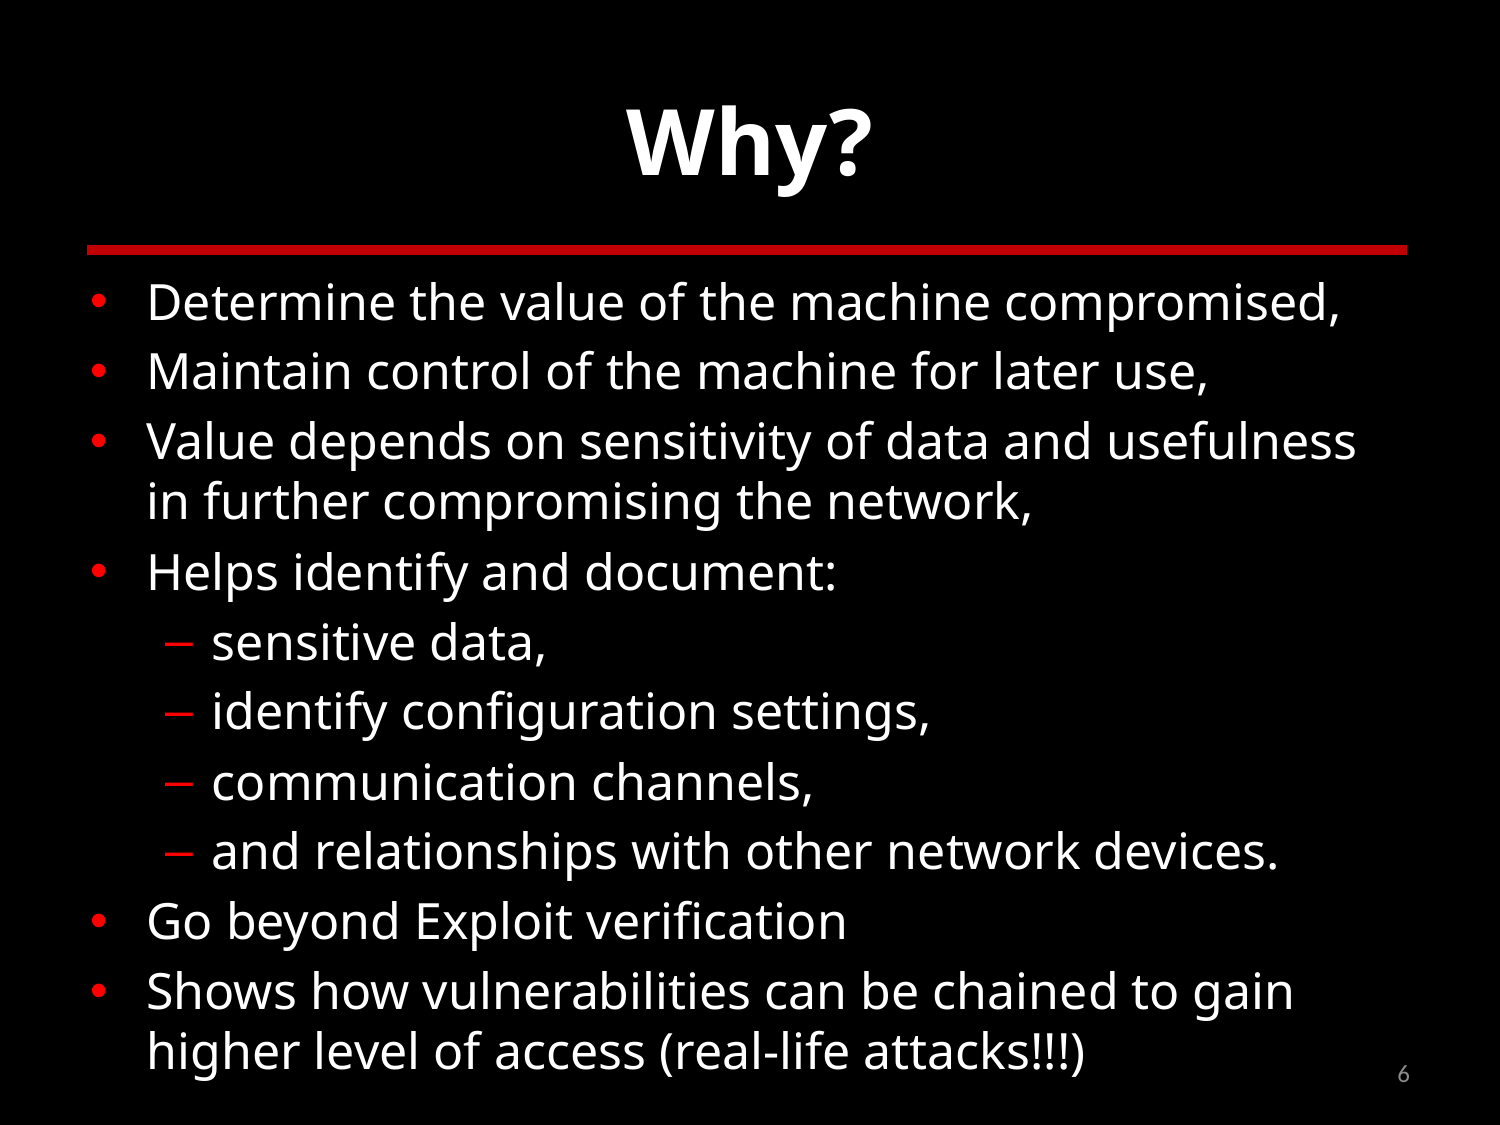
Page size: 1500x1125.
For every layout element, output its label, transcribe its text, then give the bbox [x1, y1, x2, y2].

slide_number 6 [1074, 1042, 1425, 1103]
title Why? [75, 45, 1425, 233]
list Determine the value of the machine compromised, Maintain control of the machine for later use, Value depends on sensitivity of data and usefulness in further compromising the network, Helps identify and document: sensitive data, identify configuration settings, communication channels, and relationships with other network devices. Go beyond Exploit verification Shows how vulnerabilities can be chained to gain higher level of access (real-life attacks!!!) [75, 262, 1425, 1005]
